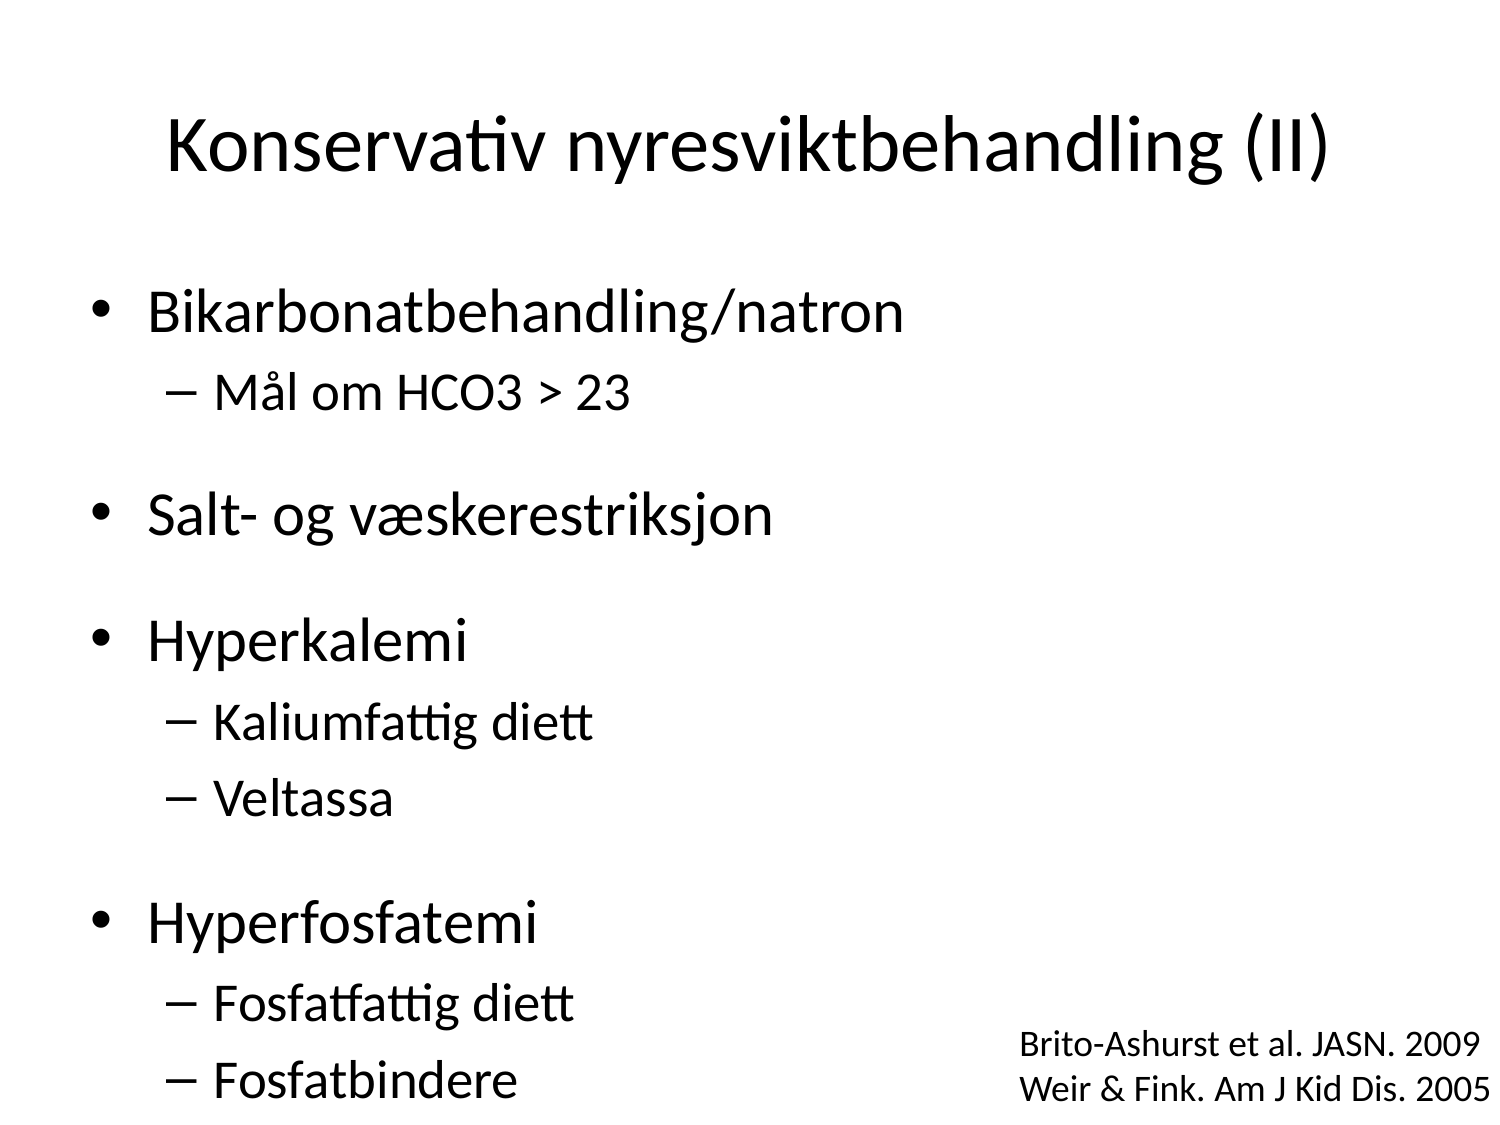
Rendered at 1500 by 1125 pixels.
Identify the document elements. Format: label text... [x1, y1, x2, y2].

title Konservativ nyresviktbehandling (II) [75, 45, 1425, 233]
text_box Brito-Ashurst et al. JASN. 2009 Weir & Fink. Am J Kid Dis. 2005 [1004, 1011, 1500, 1116]
list Bikarbonatbehandling/natron Mål om HCO3 > 23 Salt- og væskerestriksjon Hyperkalemi Kaliumfattig diett Veltassa Hyperfosfatemi Fosfatfattig diett Fosfatbindere [75, 262, 1425, 1125]
